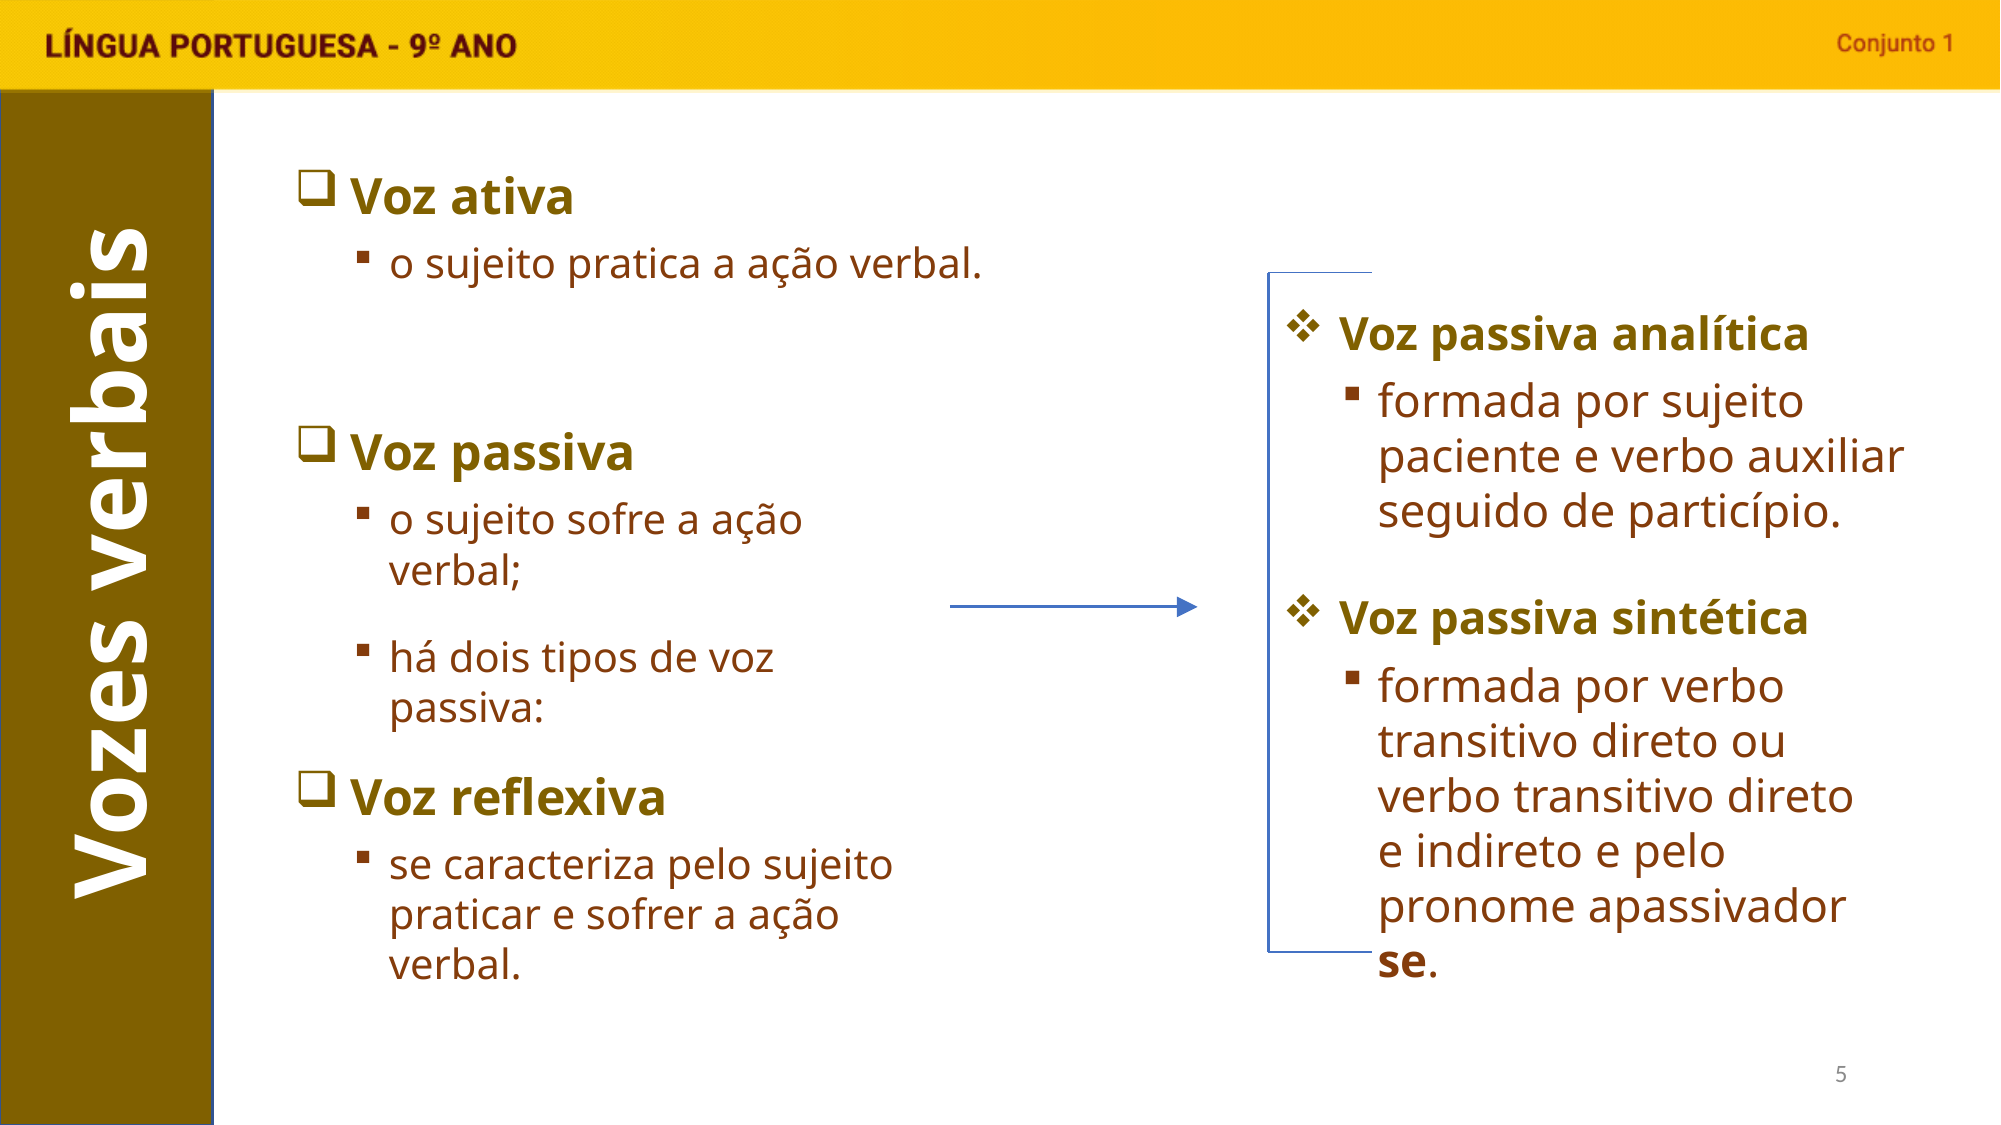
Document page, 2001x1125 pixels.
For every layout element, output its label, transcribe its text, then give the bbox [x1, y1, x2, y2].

text_box Voz ativa o sujeito pratica a ação verbal. [279, 157, 1025, 295]
text_box Vozes verbais [0, 93, 214, 1125]
text_box Voz reflexiva se caracteriza pelo sujeito praticar e sofrer a ação verbal. [279, 758, 950, 996]
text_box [279, 413, 1198, 641]
picture [0, 0, 2000, 93]
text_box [1268, 272, 1939, 952]
slide_number 5 [1412, 1042, 1863, 1103]
